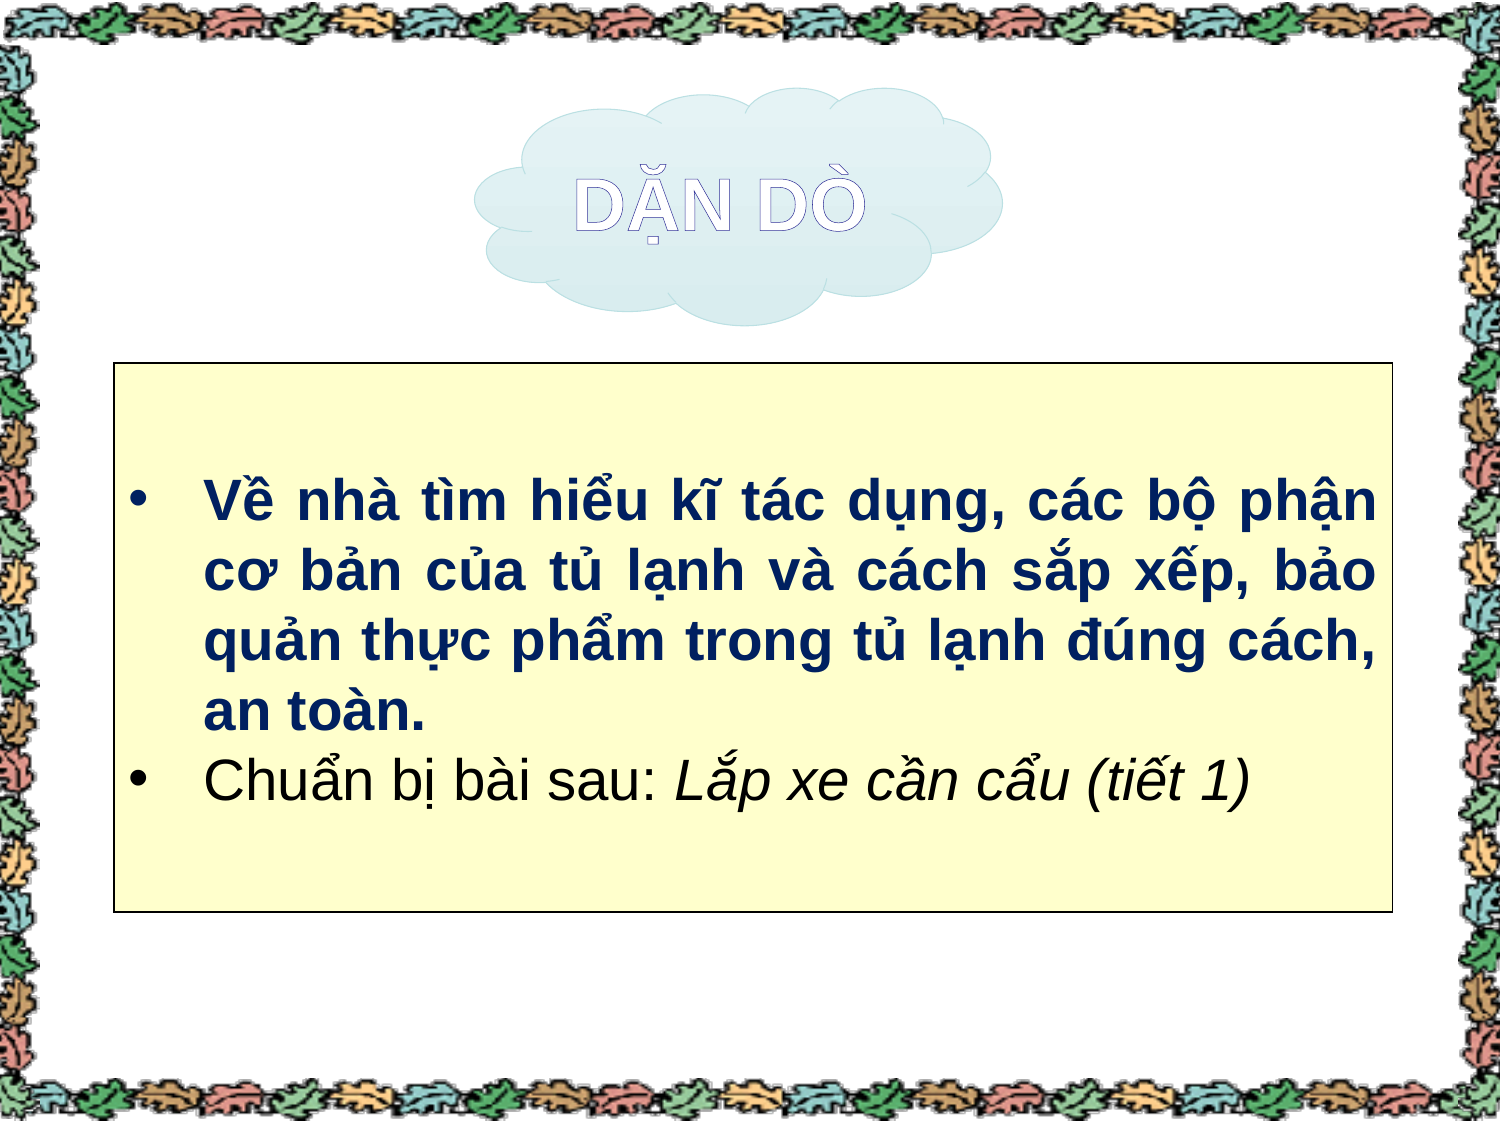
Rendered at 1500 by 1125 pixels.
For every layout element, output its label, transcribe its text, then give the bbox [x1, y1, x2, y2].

text_box DẶN DÒ [473, 87, 1004, 327]
picture [0, 2, 1500, 1121]
text_box Về nhà tìm hiểu kĩ tác dụng, các bộ phận cơ bản của tủ lạnh và cách sắp xếp, bảo quản thực phẩm trong tủ lạnh đúng cách, an toàn. Chuẩn bị bài sau: Lắp xe cần cẩu (tiết 1) [113, 362, 1393, 913]
